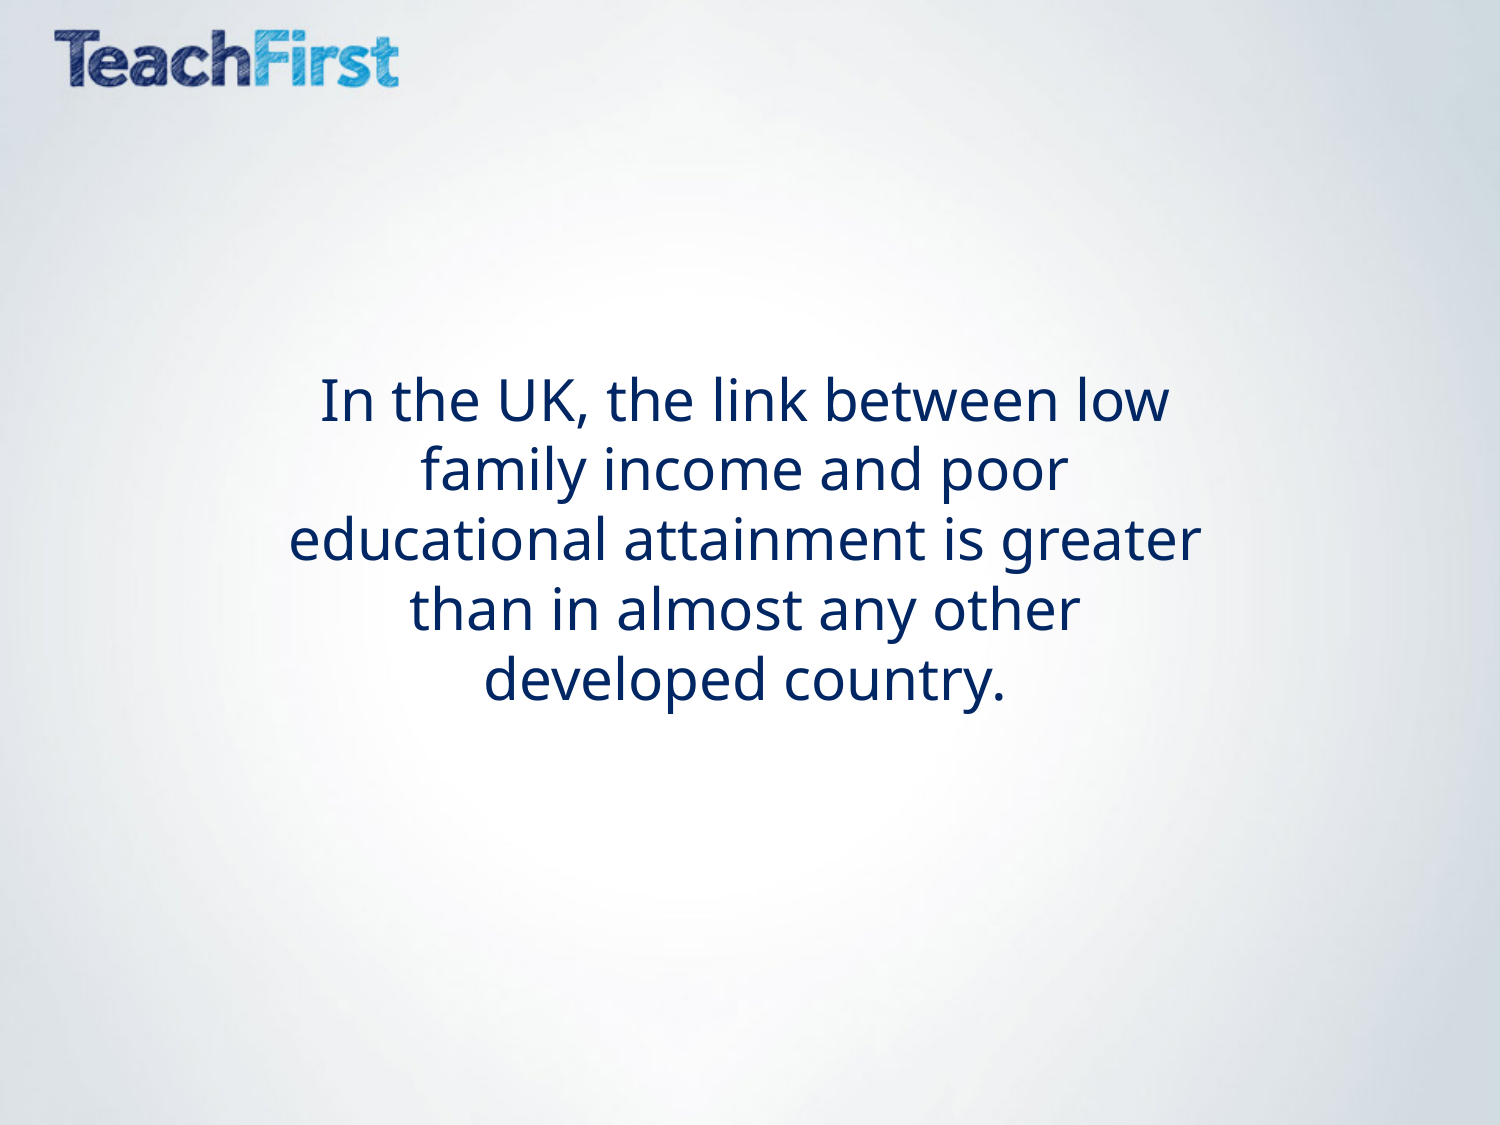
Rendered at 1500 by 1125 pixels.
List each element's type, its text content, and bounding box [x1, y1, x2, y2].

text_box In the UK, the link between low family income and poor educational attainment is greater than in almost any other developed country. [249, 355, 1242, 720]
picture [0, 0, 1500, 1125]
